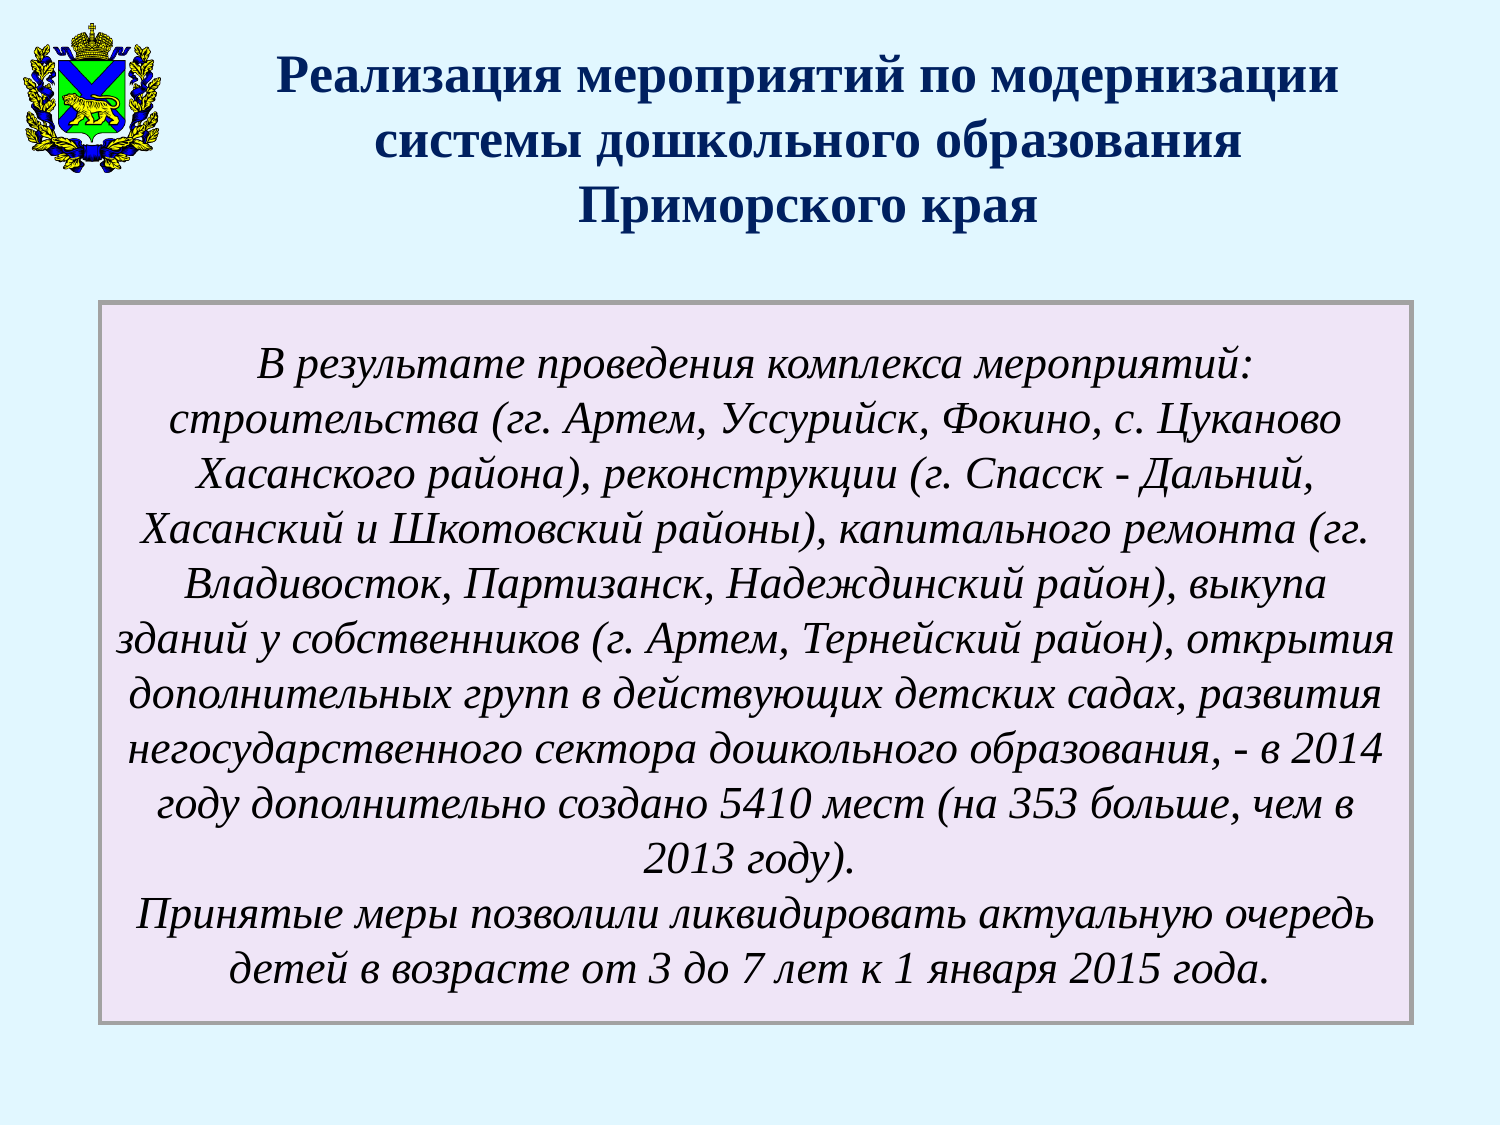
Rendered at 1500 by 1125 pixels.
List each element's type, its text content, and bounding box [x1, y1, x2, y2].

picture [23, 23, 161, 173]
text_box В результате проведения комплекса мероприятий: строительства (гг. Артем, Уссурийск, Фокино, с. Цуканово Хасанского района), реконструкции (г. Спасск - Дальний, Хасанский и Шкотовский районы), капитального ремонта (гг. Владивосток, Партизанск, Надеждинский район), выкупа зданий у собственников (г. Артем, Тернейский район), открытия дополнительных групп в действующих детских садах, развития негосударственного сектора дошкольного образования, - в 2014 году дополнительно создано 5410 мест (на 353 больше, чем в 2013 году). Принятые меры позволили ликвидировать актуальную очередь детей в возрасте от 3 до 7 лет к 1 января 2015 года. [100, 302, 1412, 1024]
text_box Реализация мероприятий по модернизации системы дошкольного образования Приморского края [194, 31, 1424, 220]
